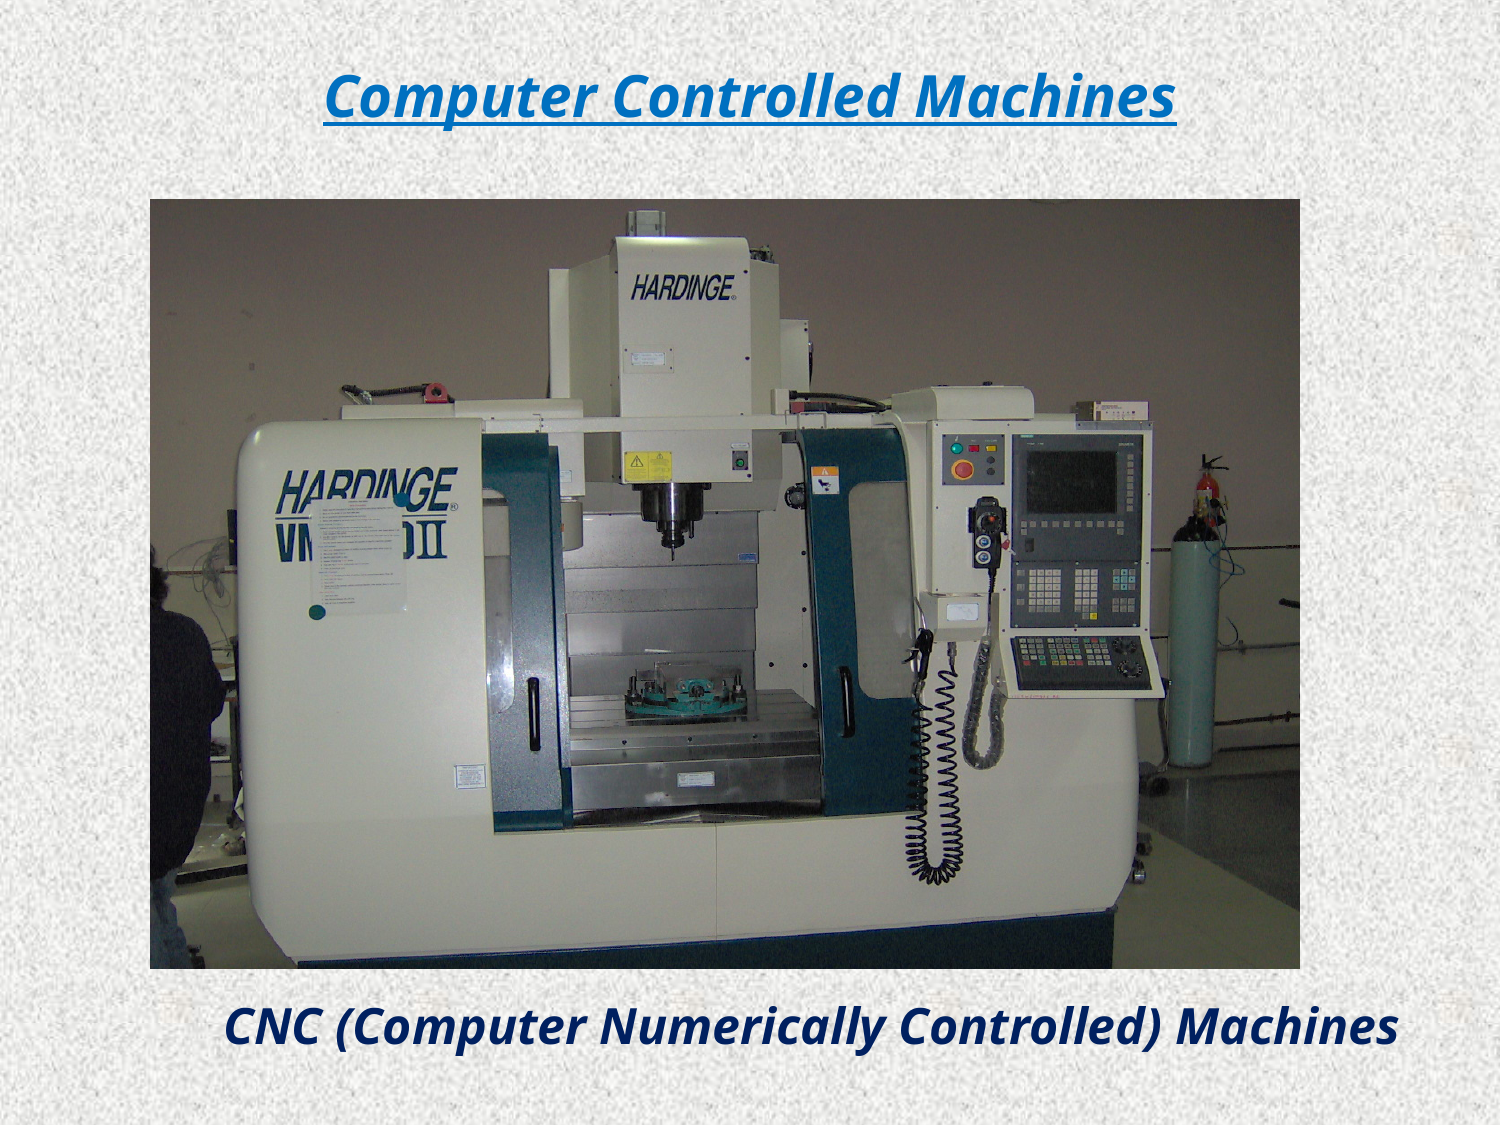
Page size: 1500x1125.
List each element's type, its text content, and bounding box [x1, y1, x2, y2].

text_box Computer Controlled Machines [50, 62, 1450, 125]
text_box CNC (Computer Numerically Controlled) Machines [137, 987, 1500, 1088]
picture [0, 0, 1500, 1125]
